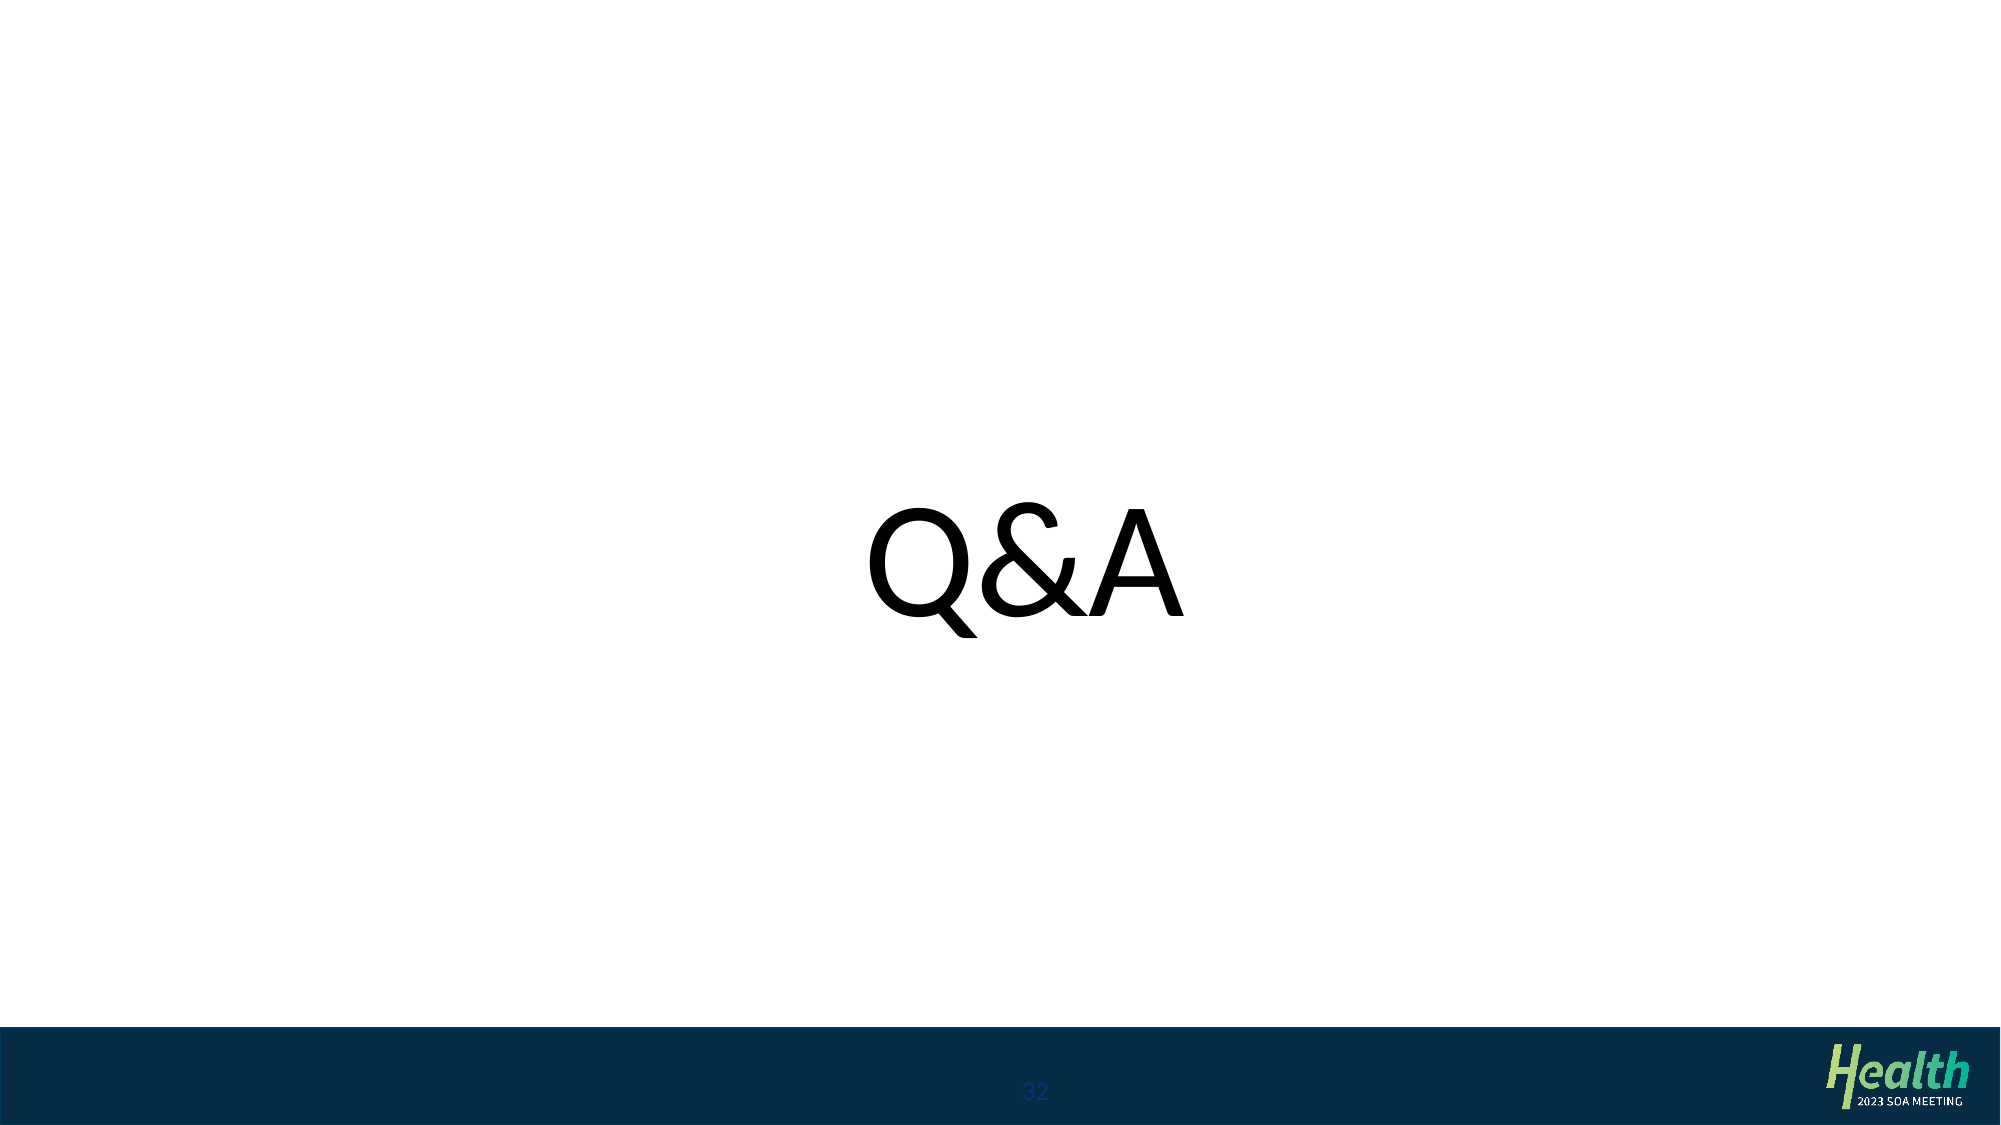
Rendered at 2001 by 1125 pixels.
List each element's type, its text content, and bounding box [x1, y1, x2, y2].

slide_number 32 [984, 1076, 1065, 1102]
title Q&A [215, 174, 1834, 951]
picture [1826, 1044, 1969, 1110]
